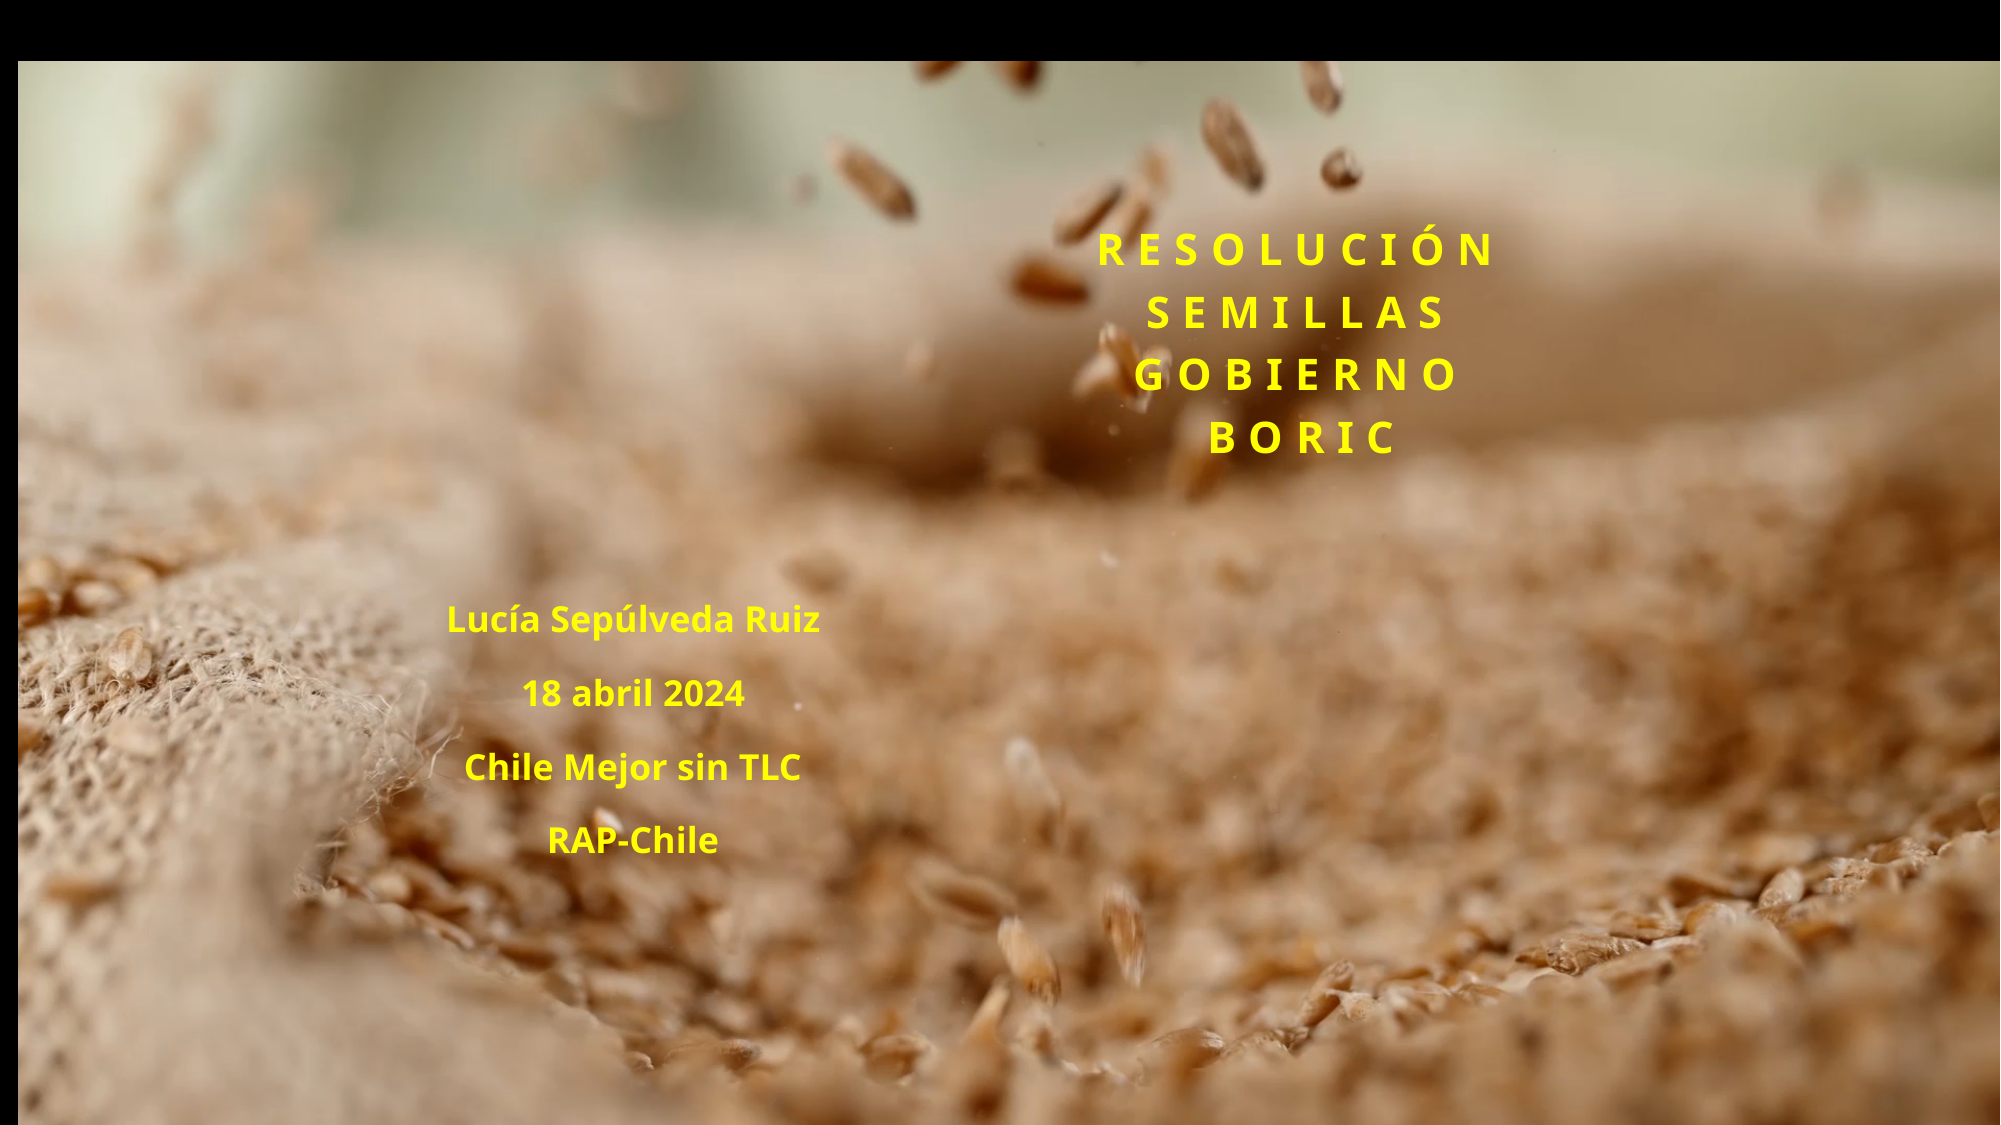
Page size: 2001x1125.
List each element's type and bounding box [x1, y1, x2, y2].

text_box [17, 60, 2000, 1125]
